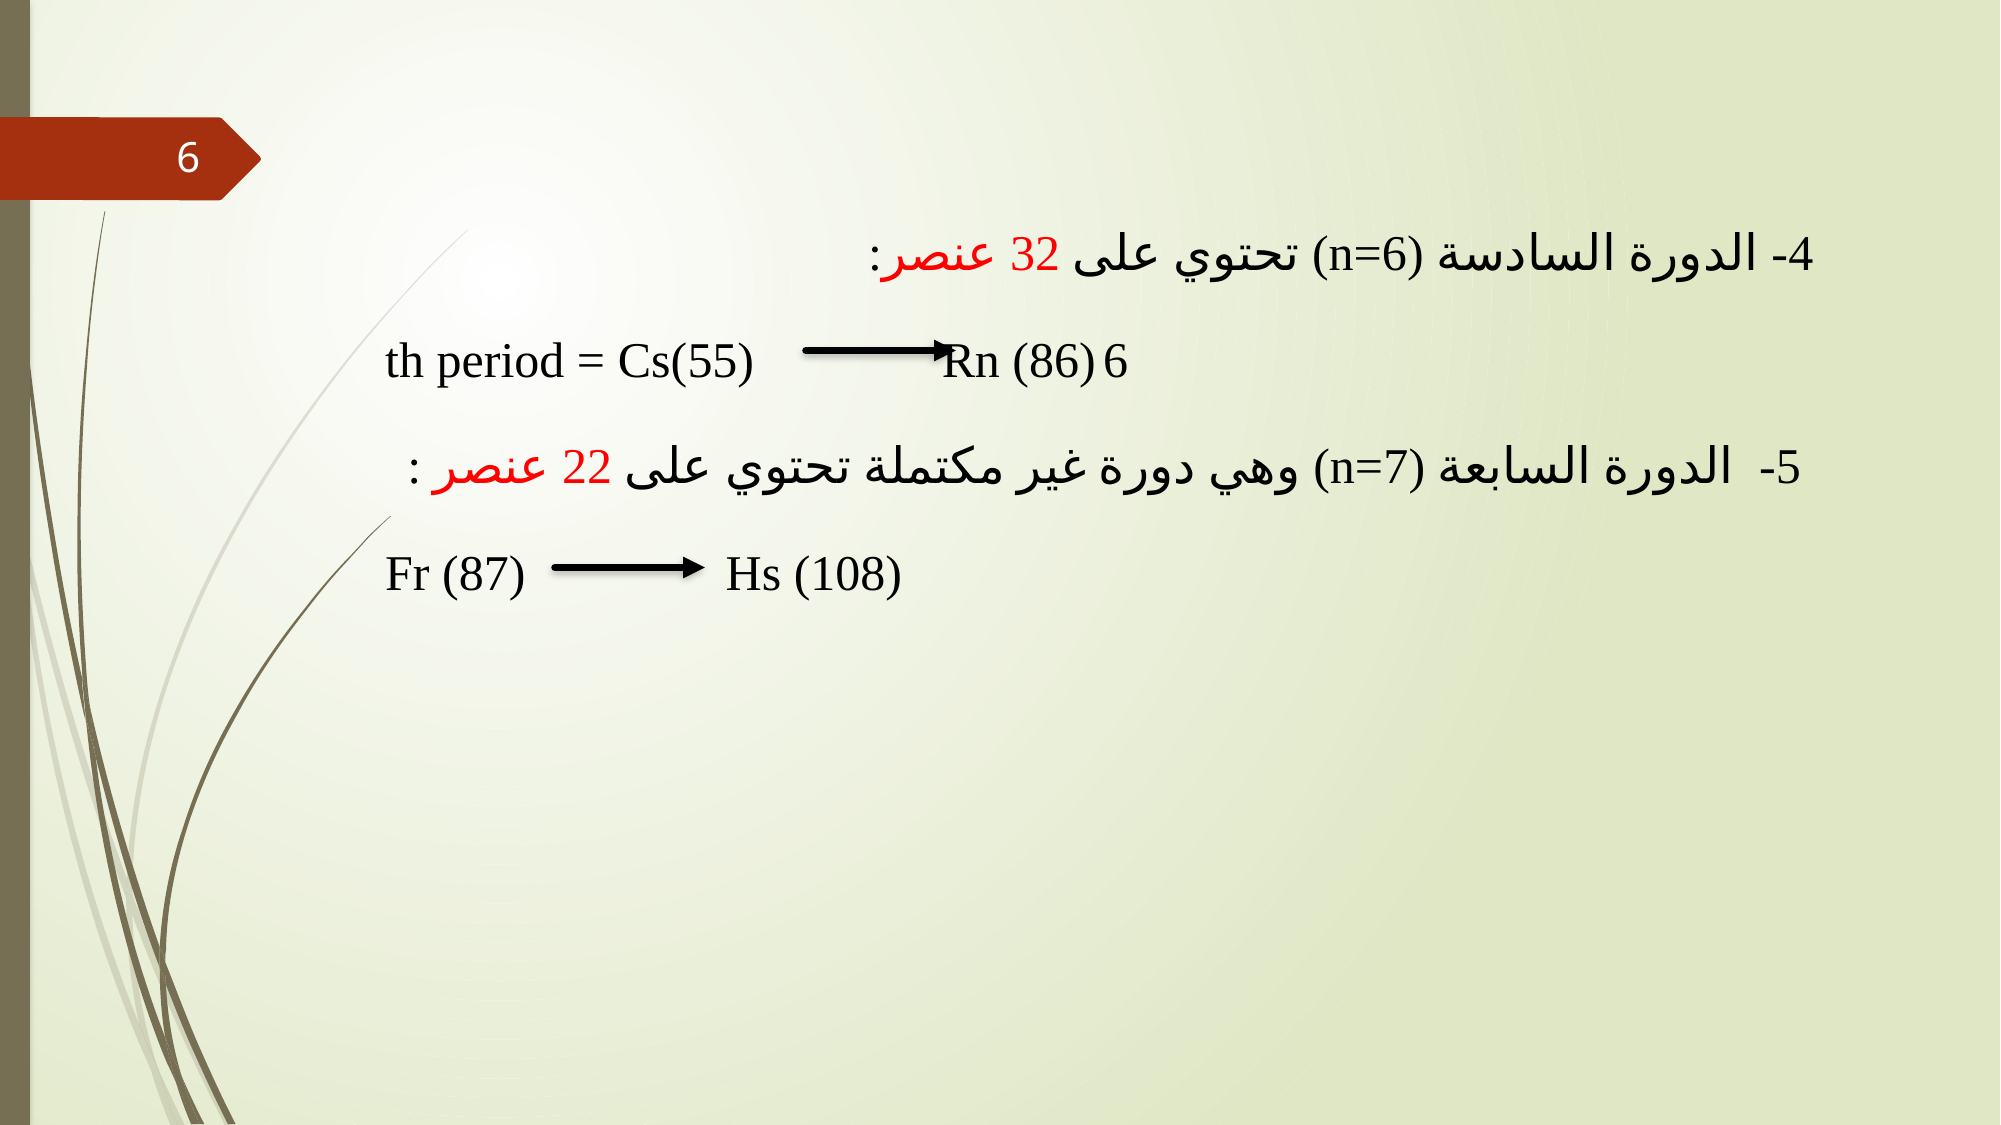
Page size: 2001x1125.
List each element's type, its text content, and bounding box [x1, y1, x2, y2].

text_box 4- الدورة السادسة (n=6) تحتوي على 32 عنصر: 6 th period = Cs(55) Rn (86) 5- الدورة السابعة (n=7) وهي دورة غير مكتملة تحتوي على 22 عنصر : Fr (87) Hs (108) [370, 182, 1841, 608]
slide_number 6 [87, 129, 216, 190]
